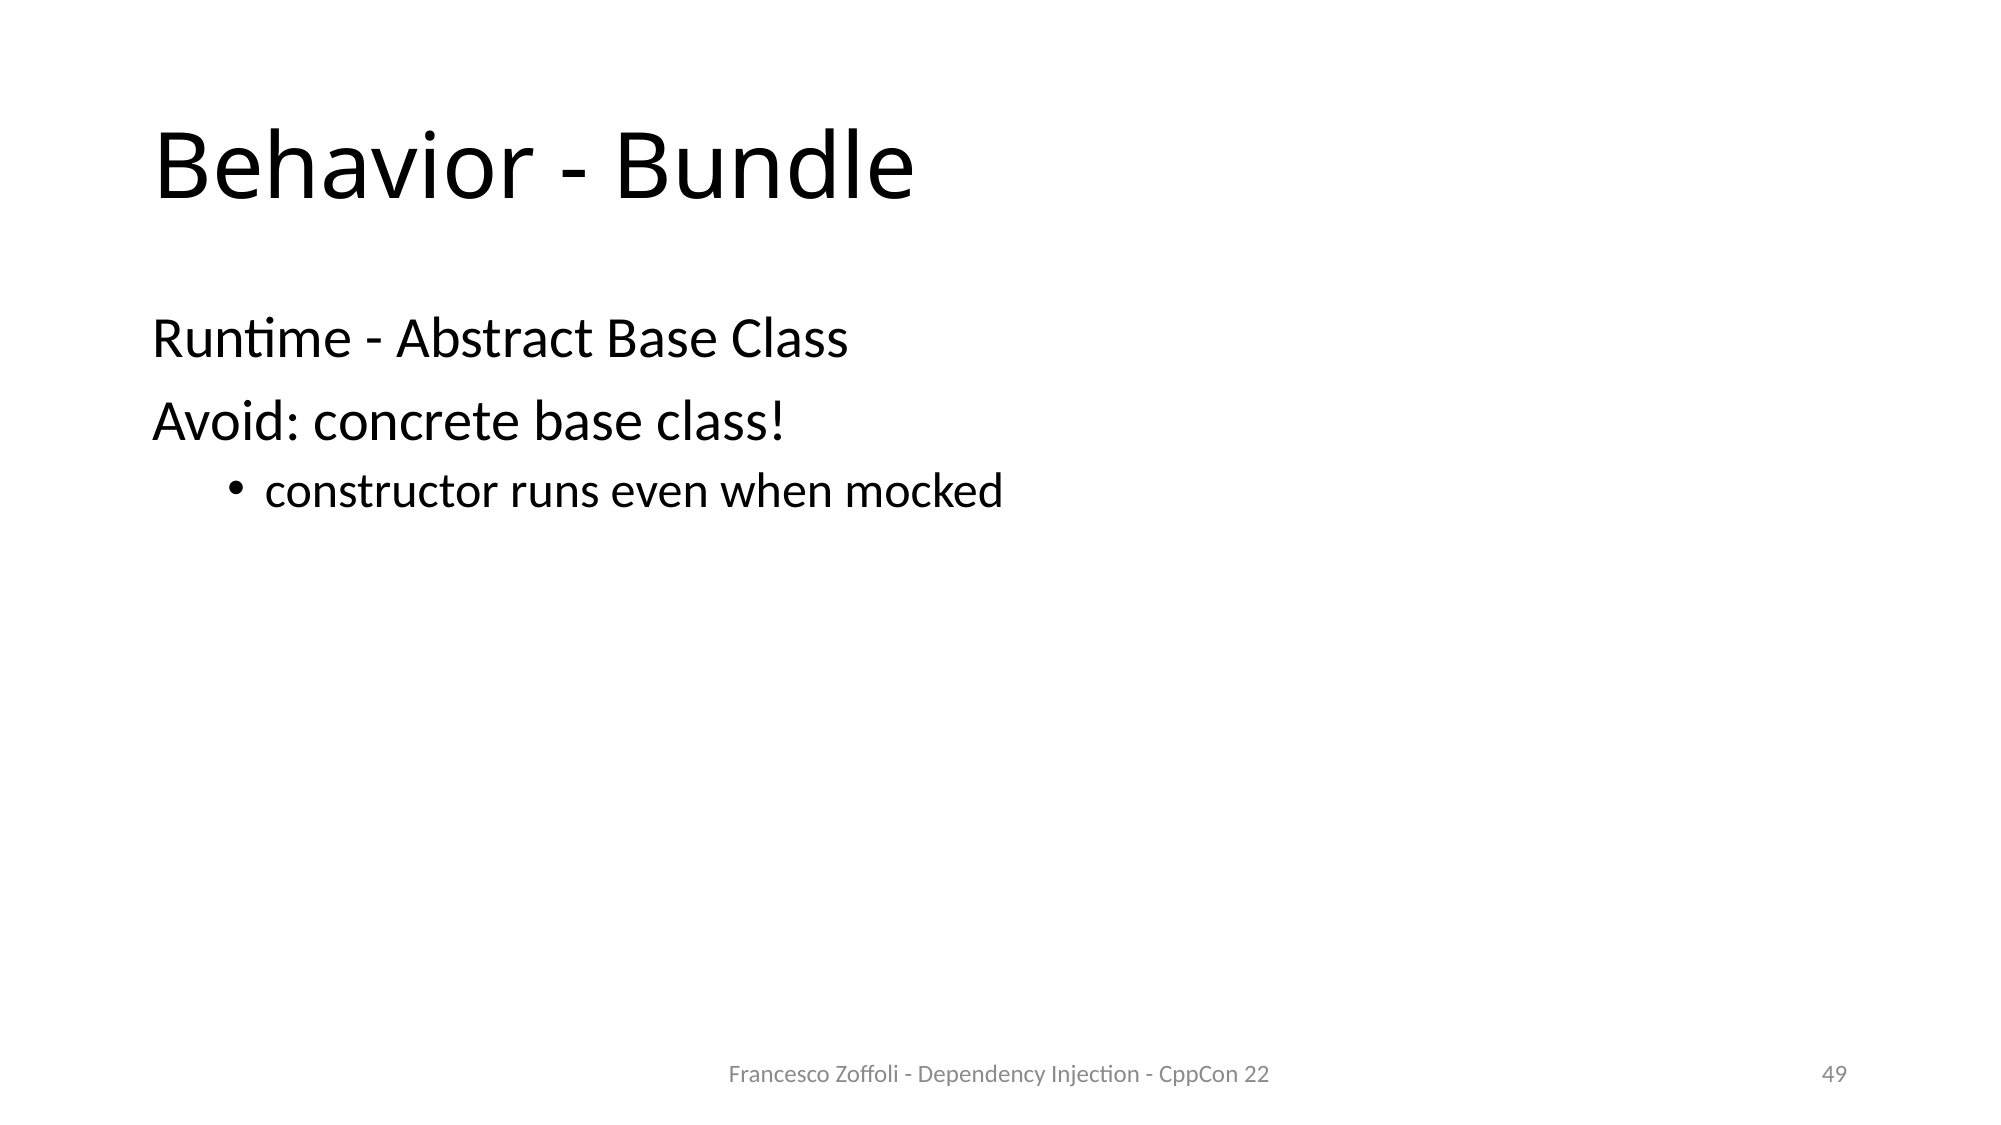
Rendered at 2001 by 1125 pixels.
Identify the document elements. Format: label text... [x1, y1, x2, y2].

slide_number 49 [1412, 1042, 1863, 1103]
list Runtime - Abstract Base Class Avoid: concrete base class! constructor runs even when mocked [137, 299, 1863, 1014]
footer Francesco Zoffoli - Dependency Injection - CppCon 22 [662, 1042, 1338, 1103]
title Behavior - Bundle [137, 59, 1863, 278]
